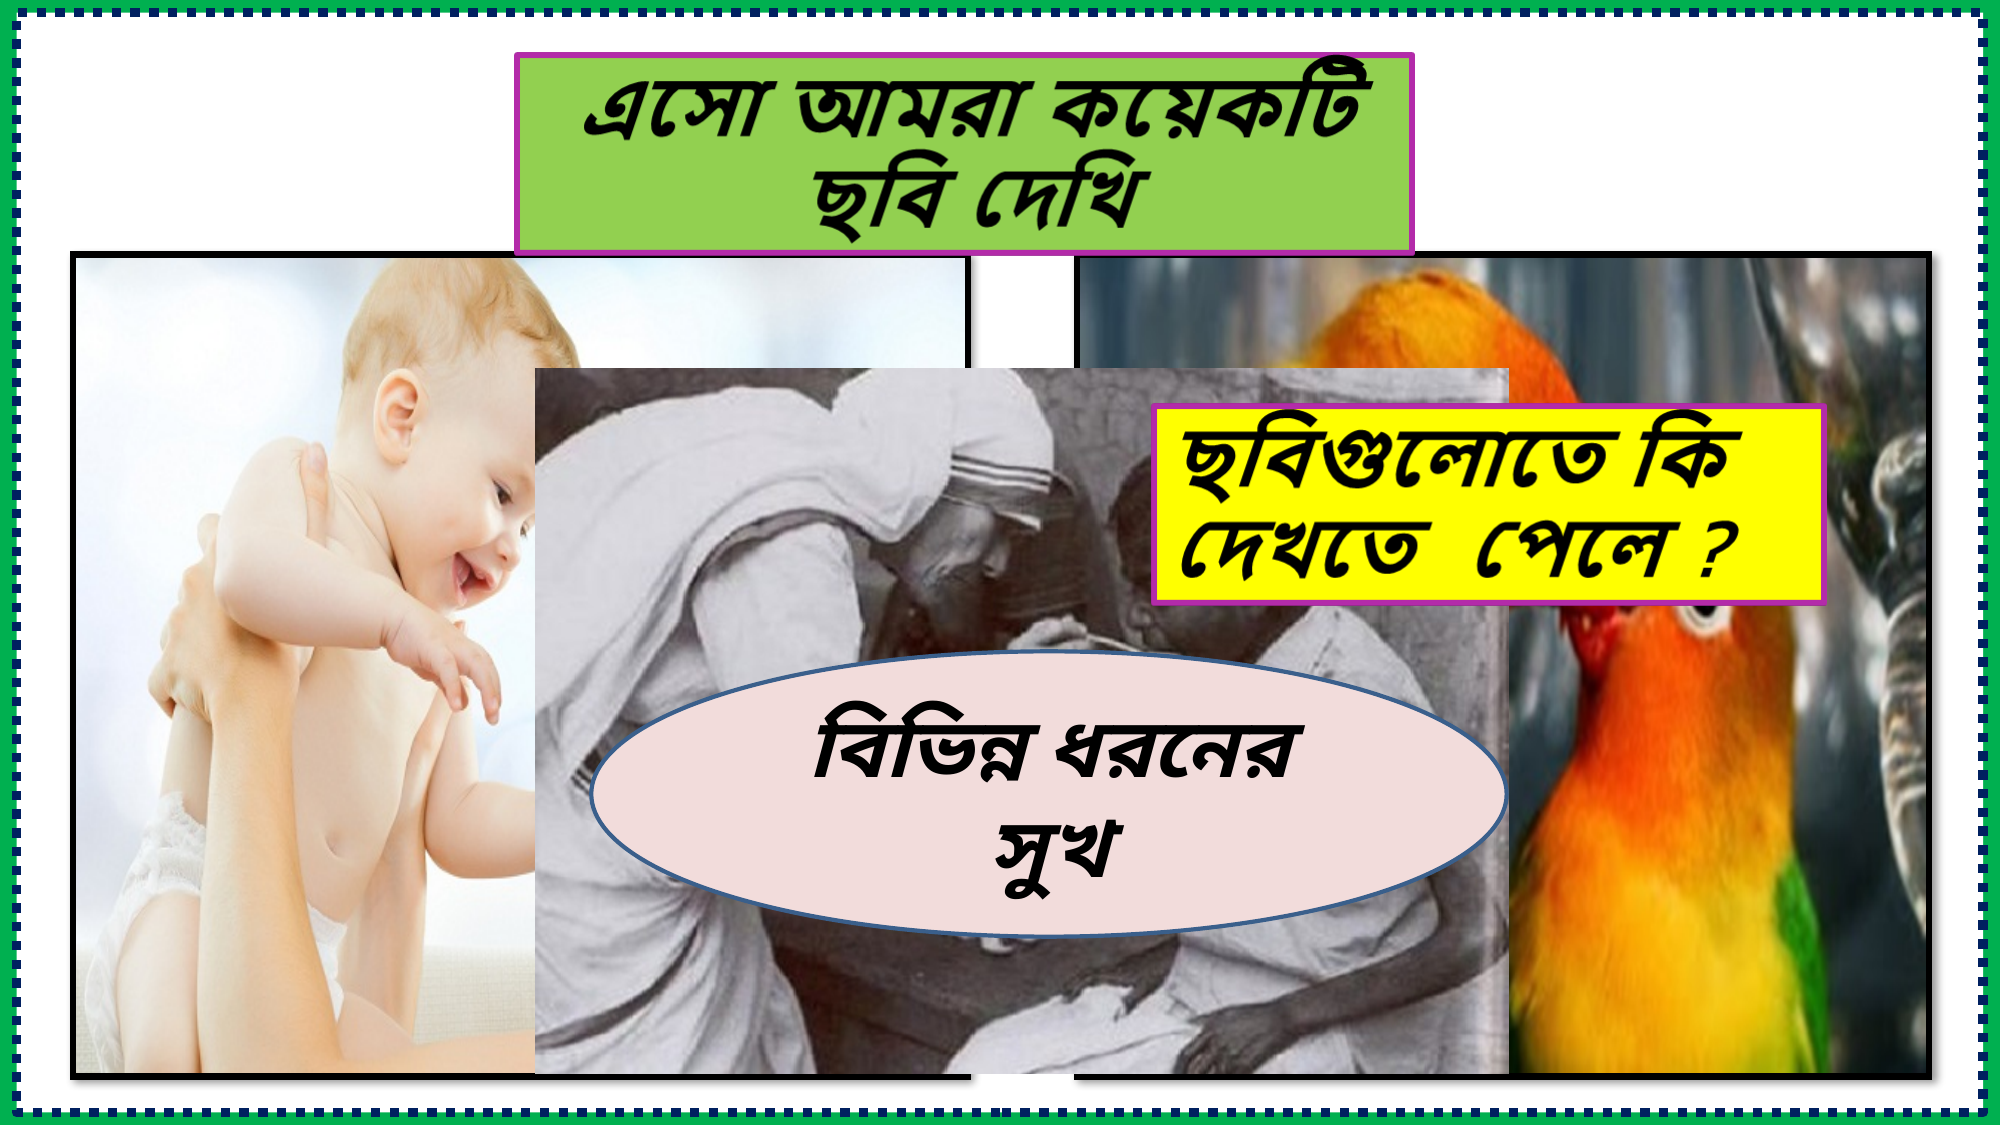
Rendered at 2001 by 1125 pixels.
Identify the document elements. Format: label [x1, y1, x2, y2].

picture [75, 39, 1927, 1074]
